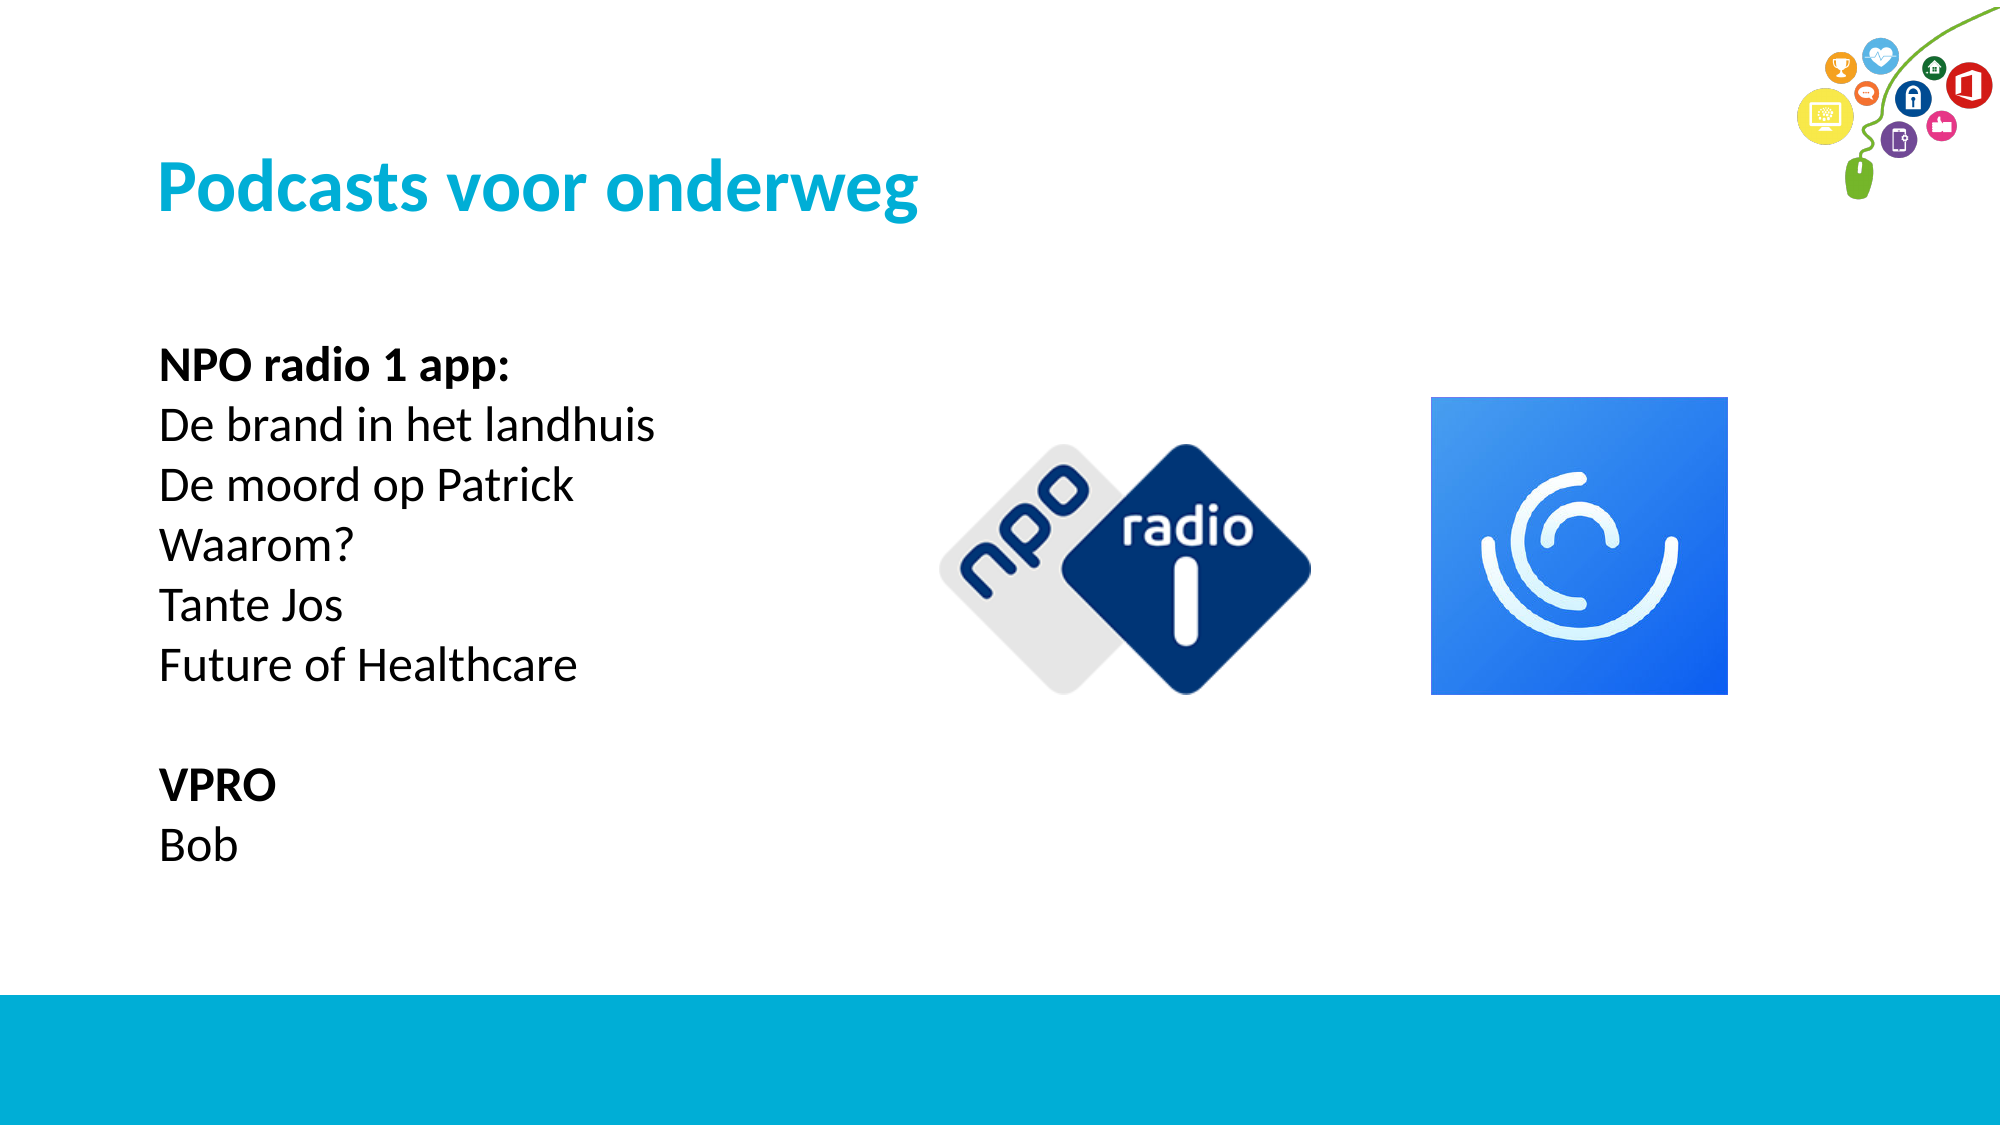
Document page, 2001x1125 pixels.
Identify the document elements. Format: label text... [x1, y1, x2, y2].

title Podcasts voor onderweg [157, 146, 1843, 229]
text_box NPO radio 1 app: De brand in het landhuis De moord op Patrick Waarom? Tante Jos Future of Healthcare VPRO Bob [158, 331, 1125, 932]
text_box [0, 994, 2000, 1125]
picture [939, 444, 1311, 695]
picture [1790, 7, 2000, 217]
picture [1431, 397, 1728, 695]
